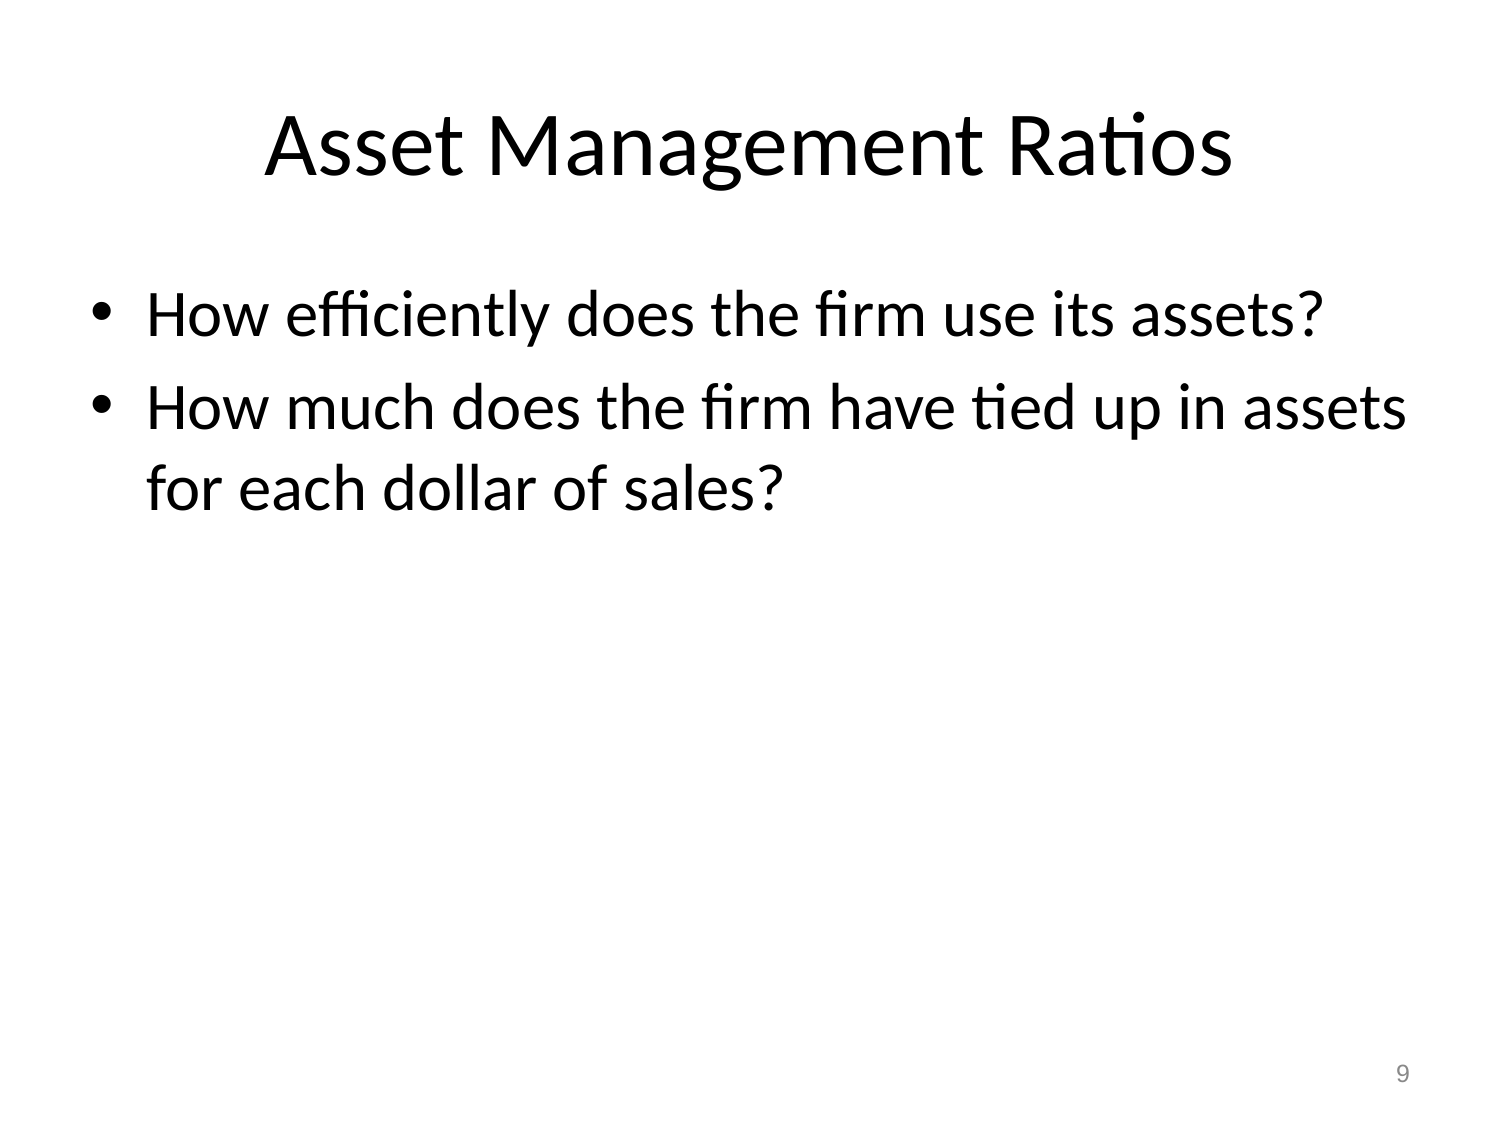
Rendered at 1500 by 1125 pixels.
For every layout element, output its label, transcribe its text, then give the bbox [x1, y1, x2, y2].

list How efficiently does the firm use its assets? How much does the firm have tied up in assets for each dollar of sales? [75, 262, 1425, 1005]
slide_number 9 [1074, 1042, 1425, 1103]
title Asset Management Ratios [75, 45, 1425, 233]
